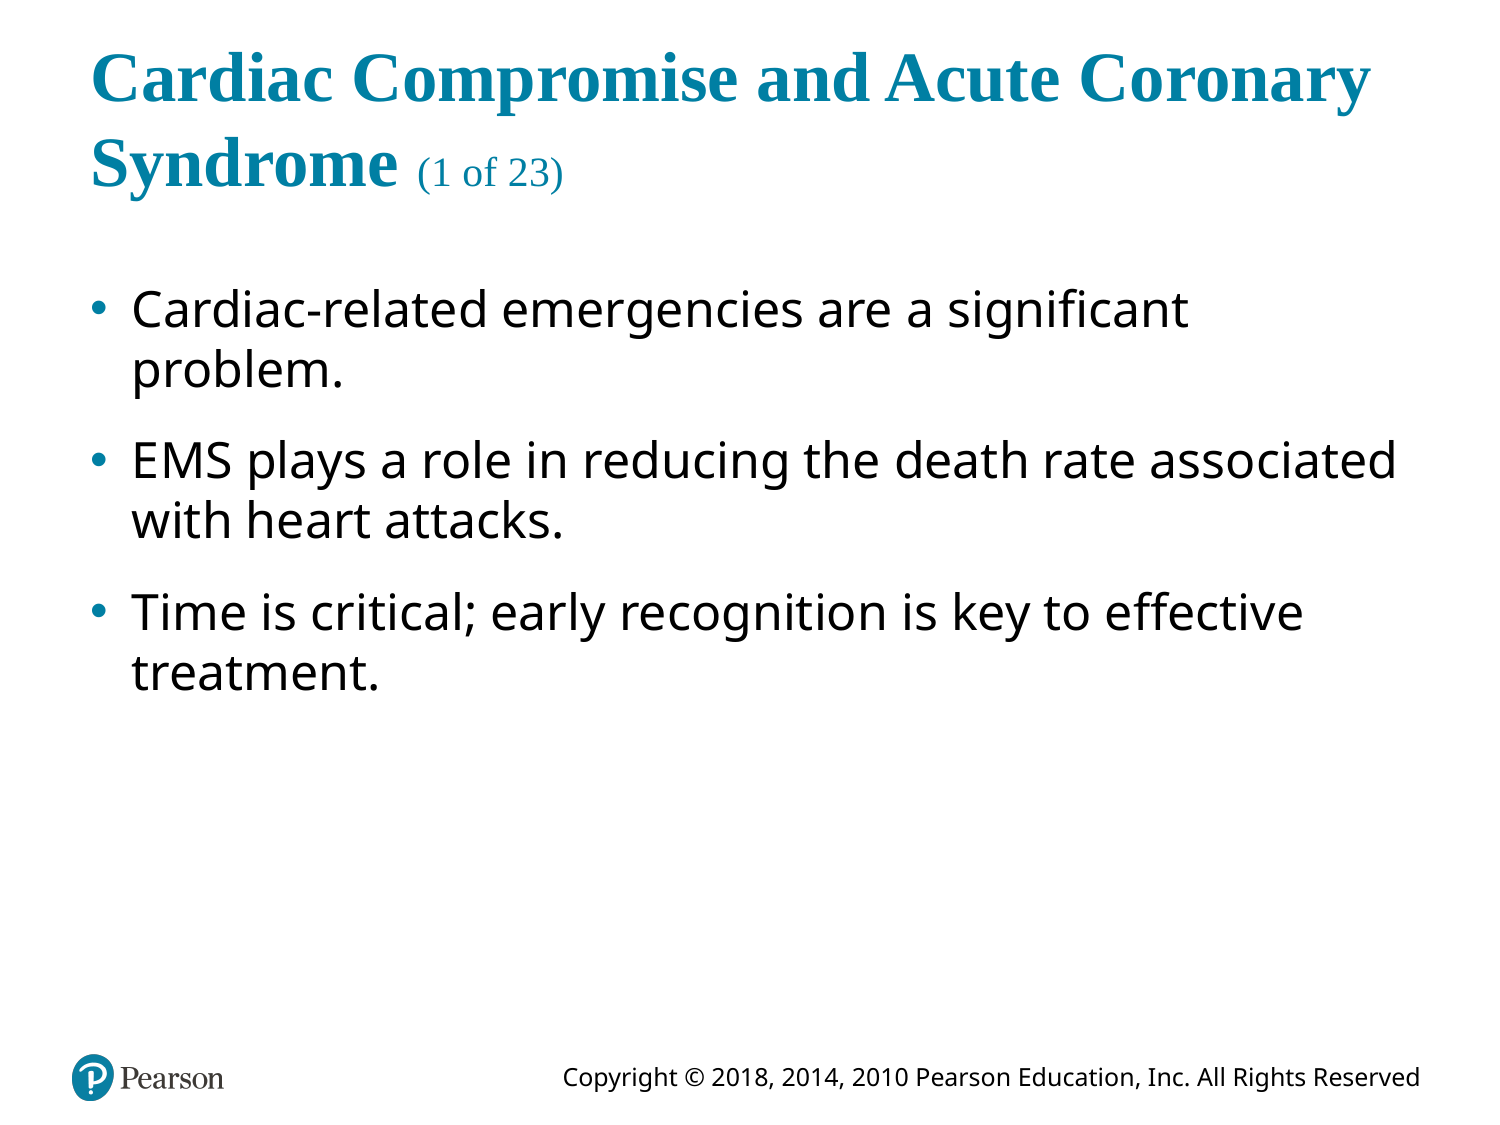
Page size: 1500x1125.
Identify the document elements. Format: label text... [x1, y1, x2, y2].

list Cardiac-related emergencies are a significant problem. E M S plays a role in reducing the death rate associated with heart attacks. Time is critical; early recognition is key to effective treatment. [75, 262, 1425, 1005]
picture [98, 1054, 224, 1101]
picture [72, 1087, 83, 1101]
title Cardiac Compromise and Acute Coronary Syndrome (1 of 23) [75, 35, 1425, 216]
picture [80, 1063, 106, 1088]
picture [72, 1054, 88, 1070]
